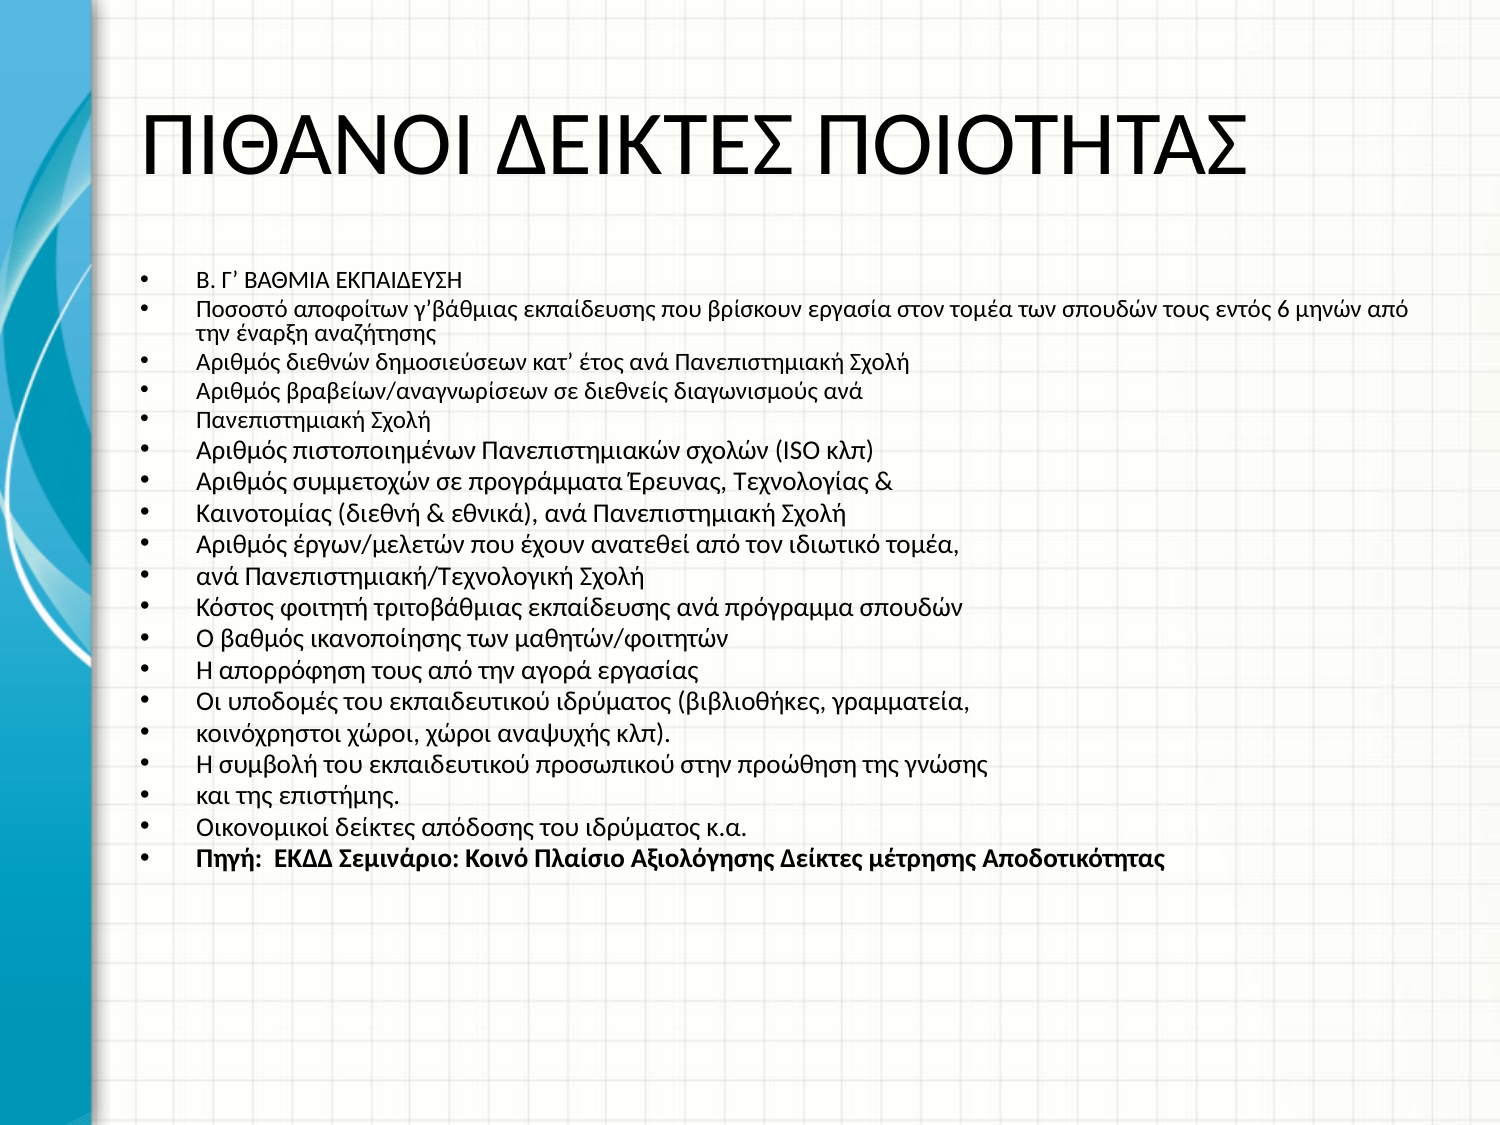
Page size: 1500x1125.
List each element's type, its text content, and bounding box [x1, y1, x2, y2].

picture [0, 0, 1500, 1125]
list Β. Γ’ ΒΑΘΜΙΑ ΕΚΠΑΙ∆ΕΥΣΗ Ποσοστό αποφοίτων γ’βάθμιας εκπαίδευσης που βρίσκουν εργασία στον τομέα των σπουδών τους εντός 6 μηνών από την έναρξη αναζήτησης Αριθμός διεθνών δημοσιεύσεων κατ’ έτος ανά Πανεπιστημιακή Σχολή Αριθμός βραβείων/αναγνωρίσεων σε διεθνείς διαγωνισμούς ανά Πανεπιστημιακή Σχολή Αριθμός πιστοποιημένων Πανεπιστημιακών σχολών (ISO κλπ) Αριθμός συμμετοχών σε προγράμματα Έρευνας, Τεχνολογίας & Καινοτομίας (διεθνή & εθνικά), ανά Πανεπιστημιακή Σχολή Αριθμός έργων/μελετών που έχουν ανατεθεί από τον ιδιωτικό τομέα, ανά Πανεπιστημιακή/Τεχνολογική Σχολή Κόστος φοιτητή τριτοβάθμιας εκπαίδευσης ανά πρόγραμμα σπουδών Ο βαθμός ικανοποίησης των μαθητών/φοιτητών Η απορρόφηση τους από την αγορά εργασίας Οι υποδομές του εκπαιδευτικού ιδρύματος (βιβλιοθήκες, γραμματεία, κοινόχρηστοι χώροι, χώροι αναψυχής κλπ). Η συμβολή του εκπαιδευτικού προσωπικού στην προώθηση της γνώσης και της επιστήμης. Οικονομικοί δείκτες απόδοσης του ιδρύματος κ.α. Πηγή: ΕΚΔΔ Σεμινάριο: Κοινό Πλαίσιο Αξιολόγησης Δείκτες μέτρησης Αποδοτικότητας [124, 261, 1451, 968]
title ΠΙΘΑΝΟΙ ΔΕΙΚΤΕΣ ΠΟΙΟΤΗΤΑΣ [124, 44, 1451, 232]
